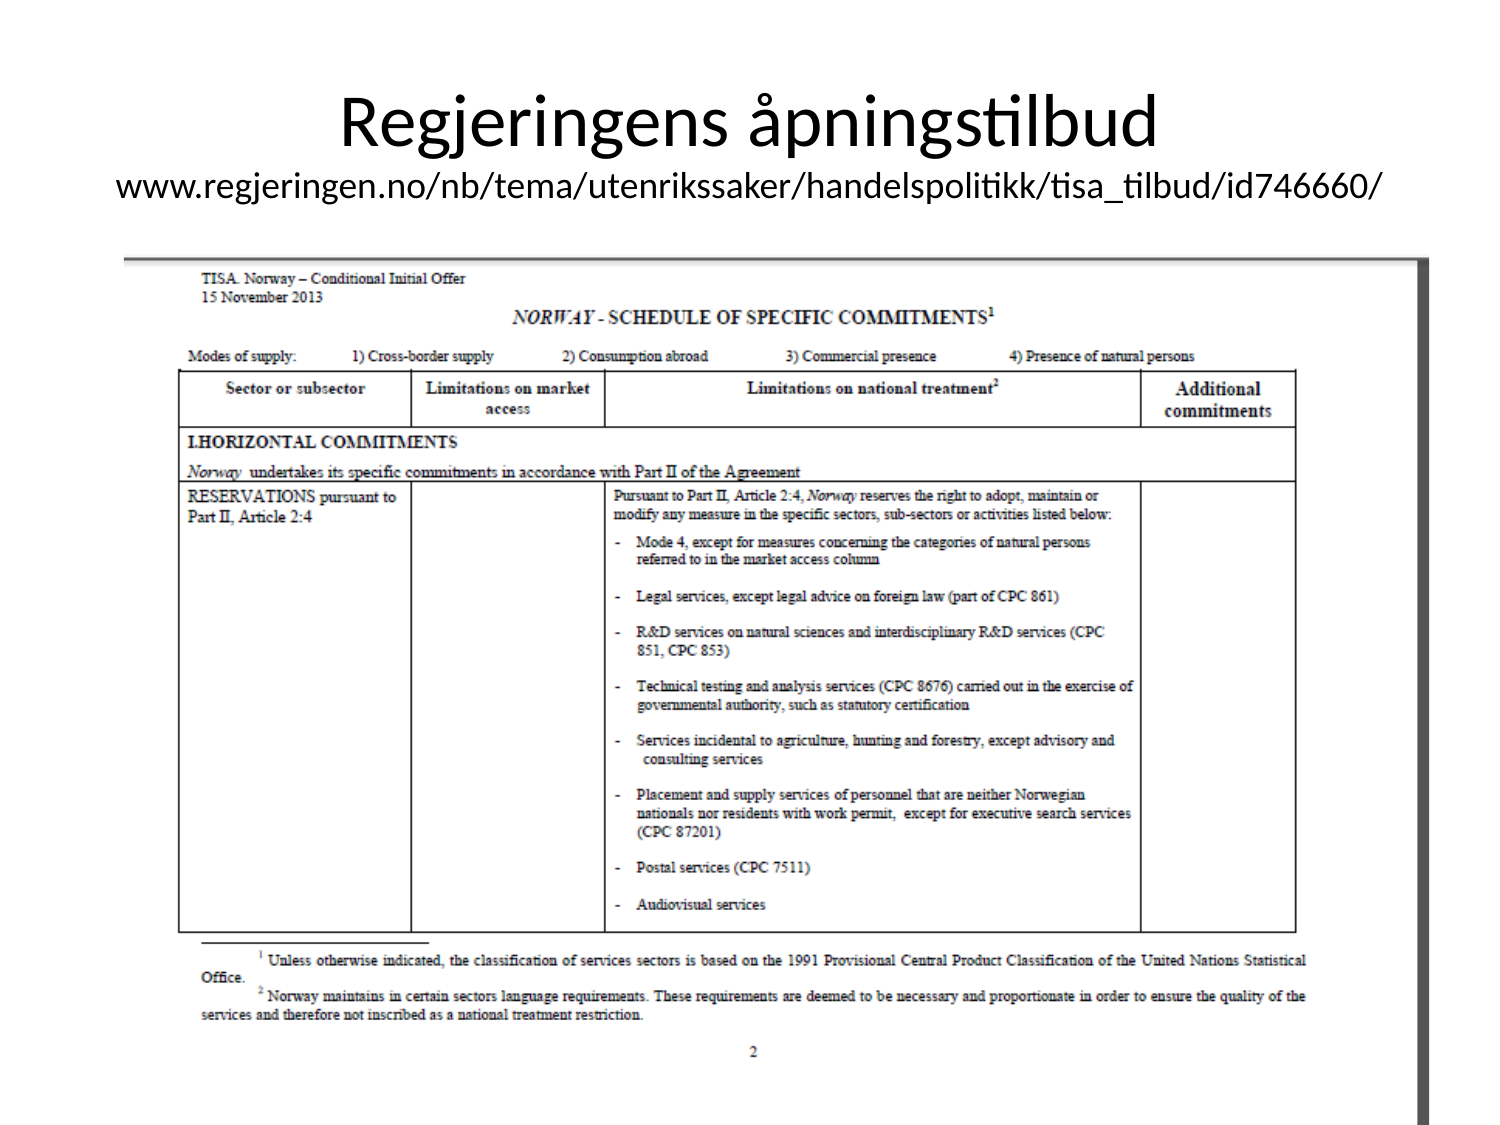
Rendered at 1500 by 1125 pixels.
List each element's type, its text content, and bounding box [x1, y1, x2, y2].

title Regjeringens åpningstilbud www.regjeringen.no/nb/tema/utenrikssaker/handelspolitikk/tisa_tilbud/id746660/ [75, 45, 1425, 233]
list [123, 254, 1430, 1125]
